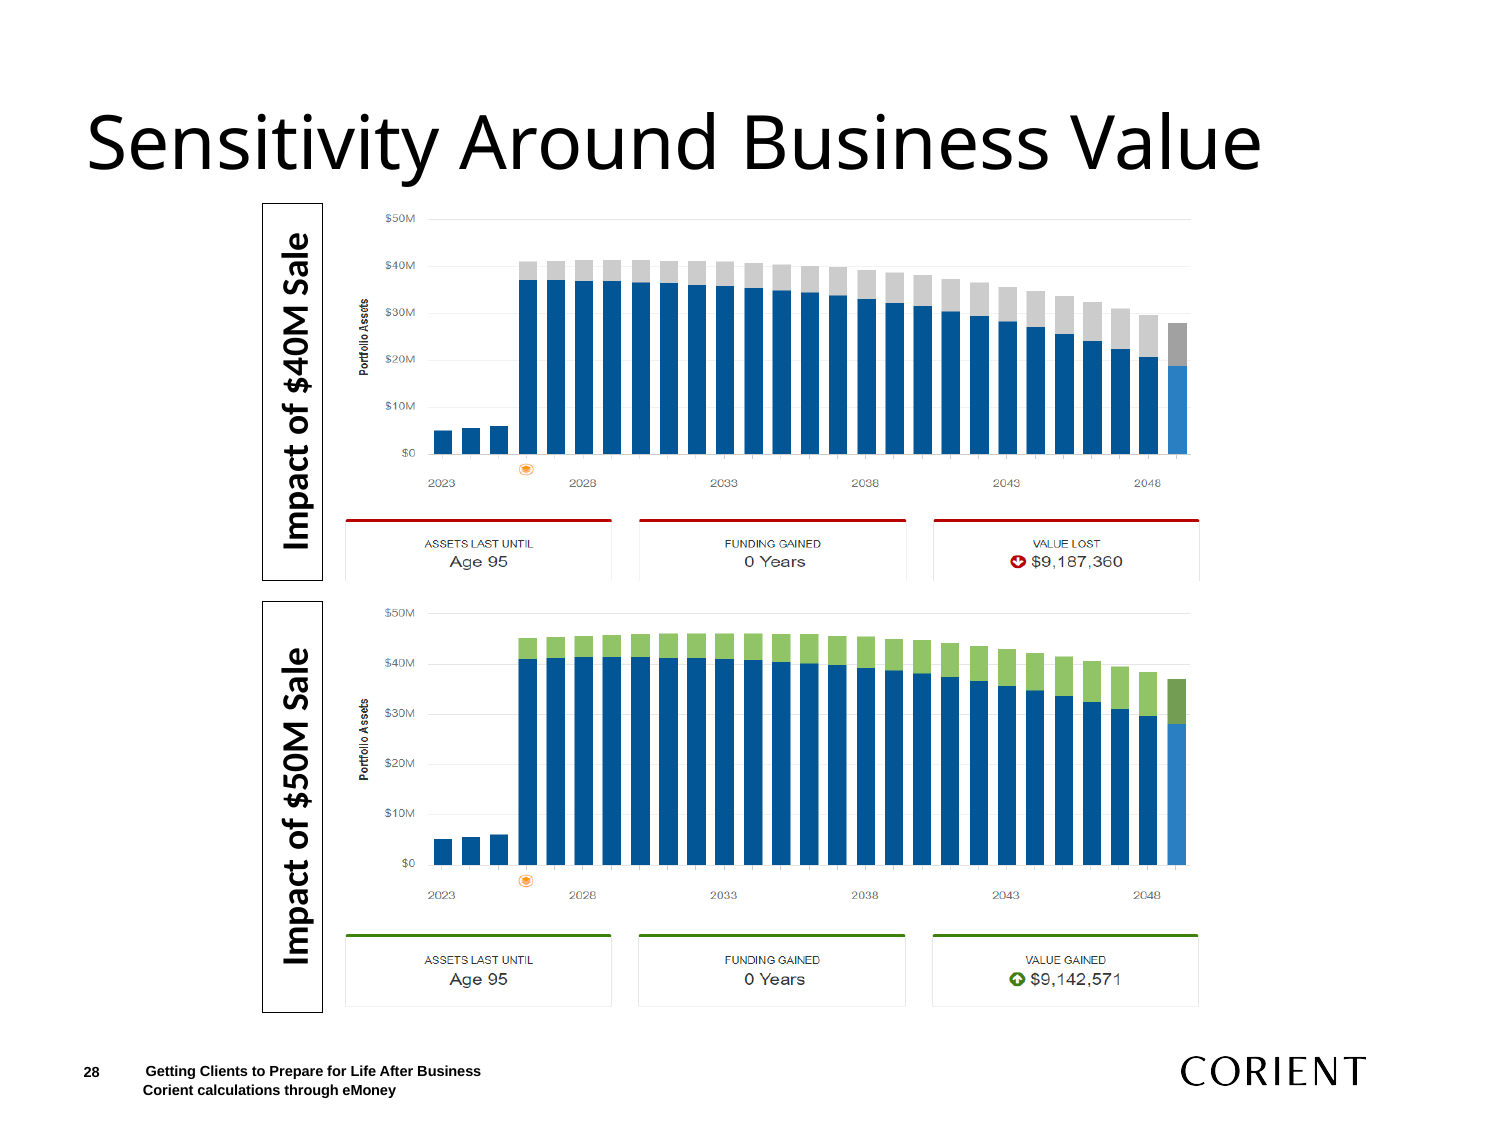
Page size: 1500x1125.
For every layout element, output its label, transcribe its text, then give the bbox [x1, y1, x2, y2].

text_box Impact of $40M Sale [262, 203, 323, 581]
footer Getting Clients to Prepare for Life After Business [130, 1051, 617, 1070]
text_box Corient calculations through eMoney [127, 1070, 884, 1109]
picture [337, 202, 1209, 581]
title Sensitivity Around Business Value [71, 86, 1366, 234]
text_box Impact of $50M Sale [262, 601, 323, 1013]
picture [1180, 1056, 1366, 1086]
picture [337, 601, 1209, 1013]
